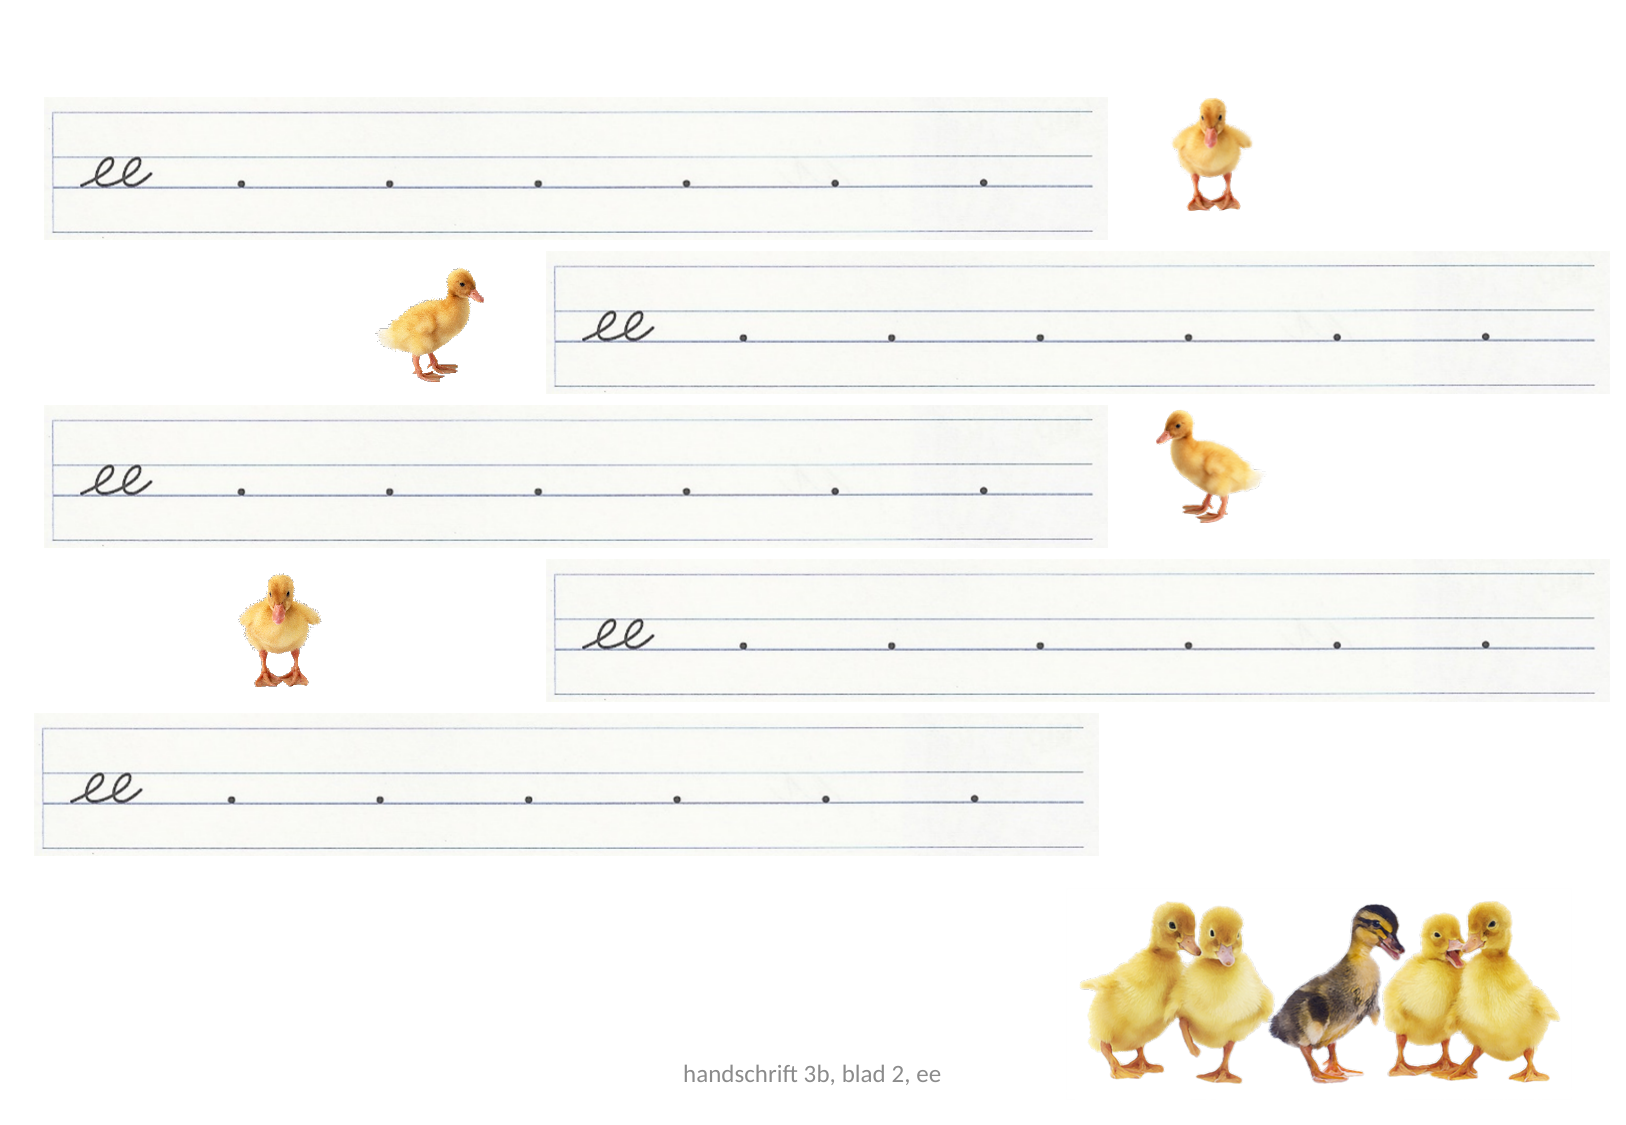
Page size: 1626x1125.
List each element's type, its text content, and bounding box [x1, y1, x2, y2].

picture [546, 559, 1610, 702]
footer handschrift 3b, blad 2, ee [538, 1042, 1087, 1103]
picture [44, 97, 1108, 240]
picture [237, 573, 322, 687]
picture [1066, 888, 1572, 1100]
picture [373, 267, 484, 382]
picture [44, 405, 1108, 548]
picture [546, 251, 1610, 394]
picture [34, 713, 1099, 856]
picture [1170, 97, 1254, 211]
picture [1156, 409, 1267, 523]
